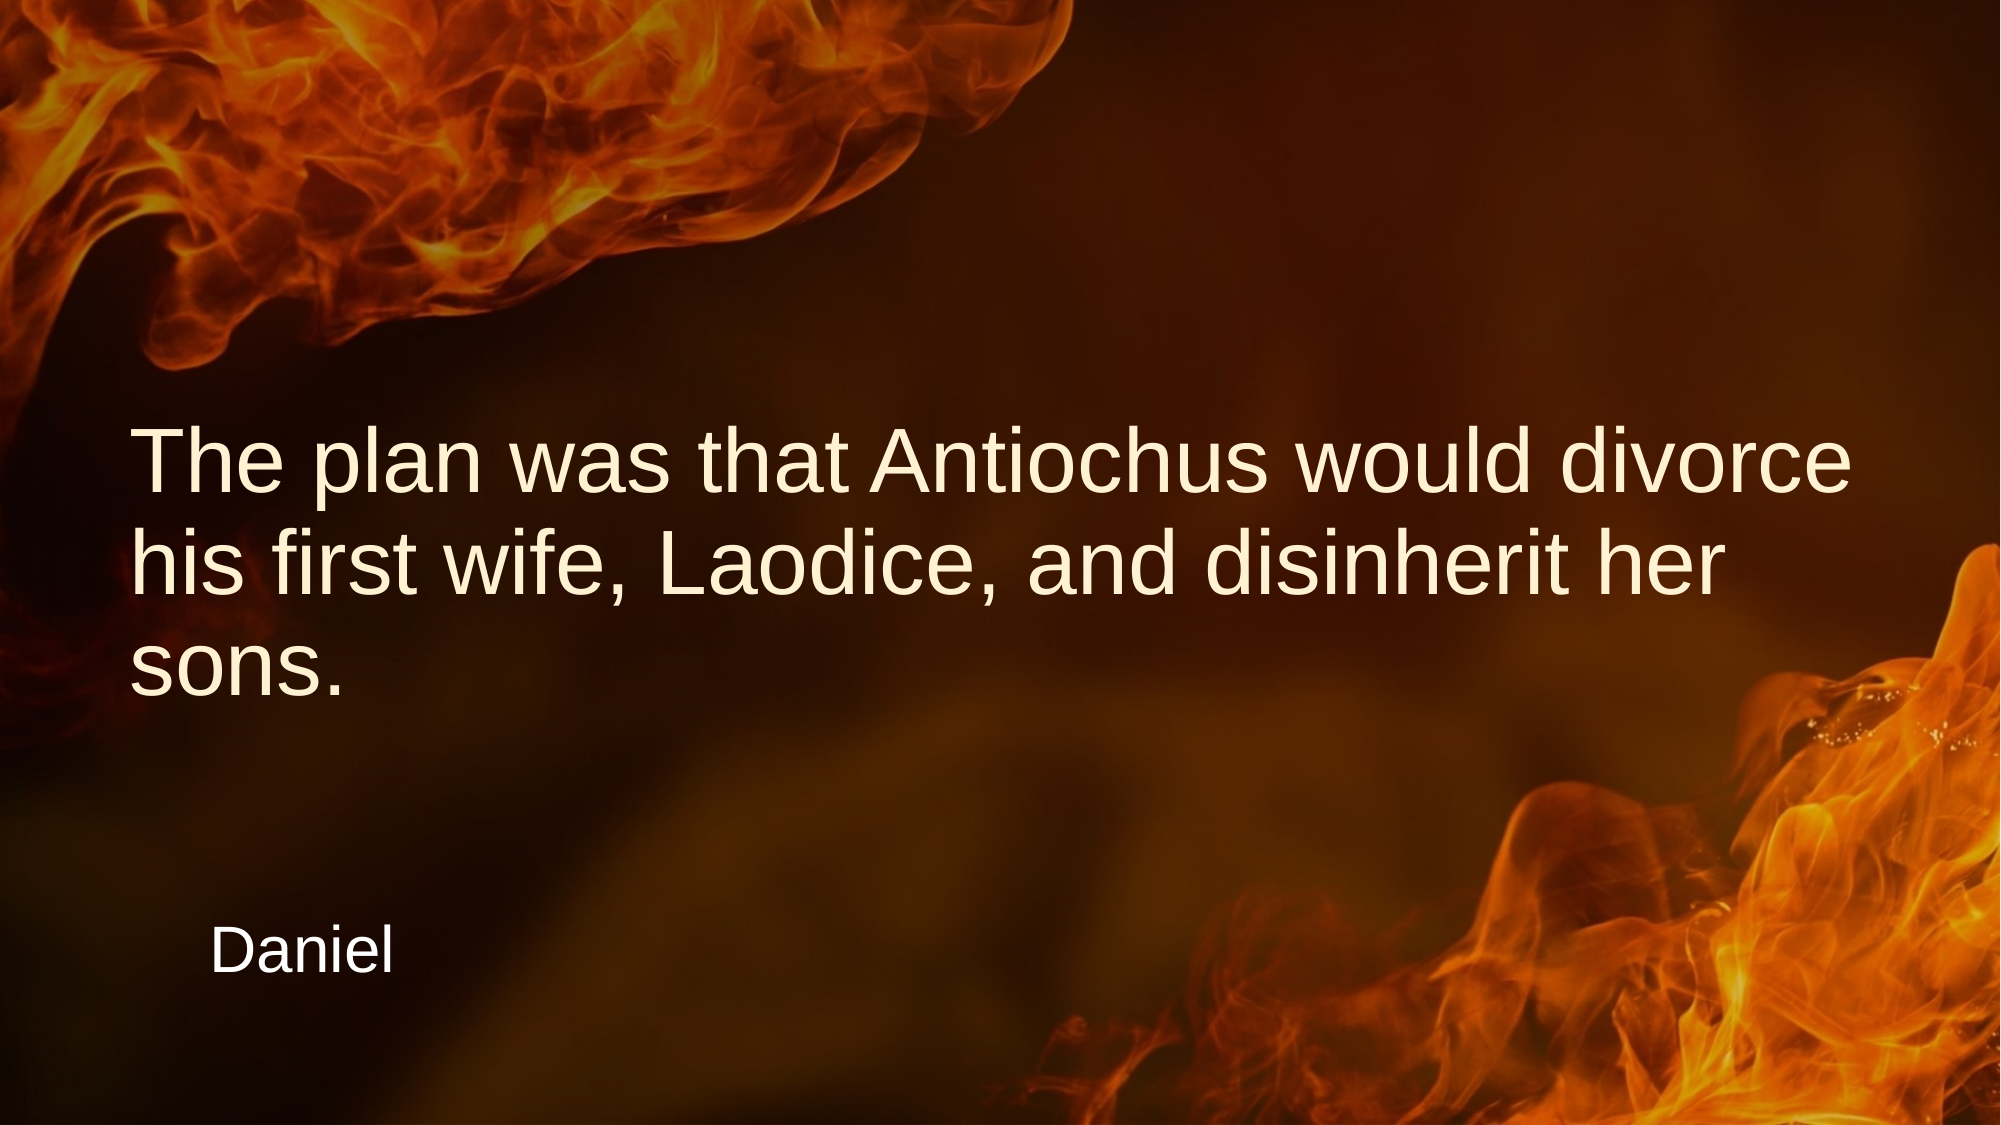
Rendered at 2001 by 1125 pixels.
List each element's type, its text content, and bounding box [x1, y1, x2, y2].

picture [0, 0, 2001, 1125]
list The plan was that Antiochus would divorce his first wife, Laodice, and disinherit her sons. [114, 77, 1886, 1048]
list Daniel [194, 904, 1806, 994]
